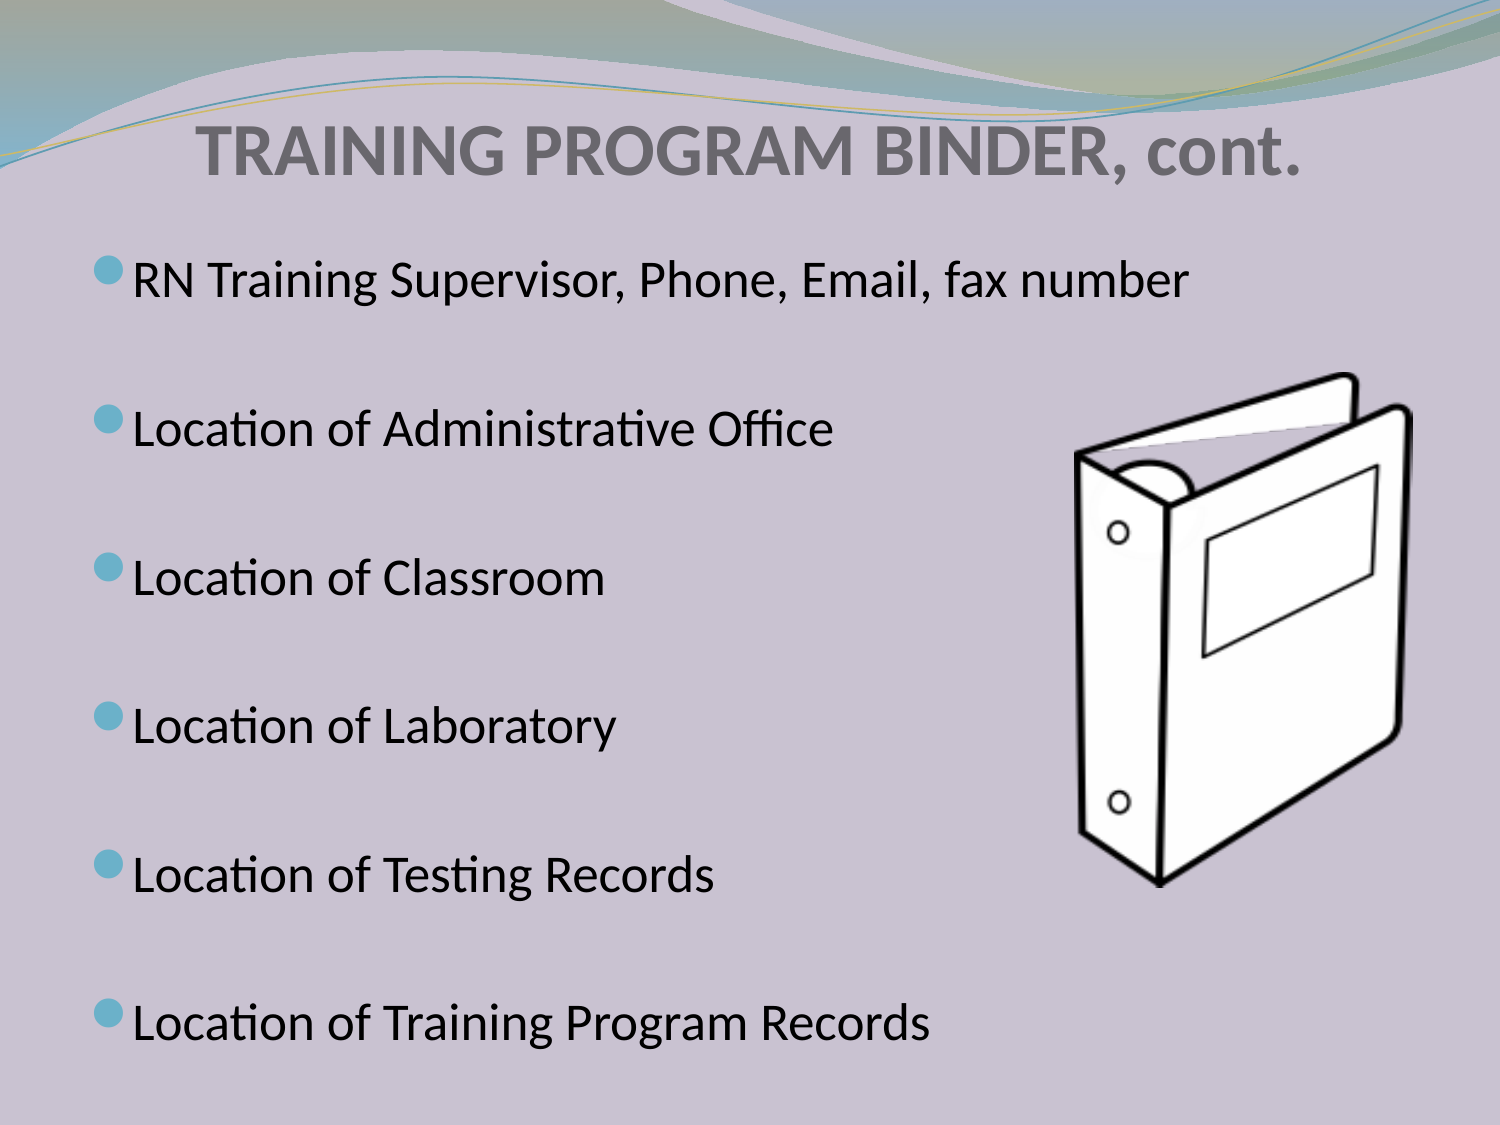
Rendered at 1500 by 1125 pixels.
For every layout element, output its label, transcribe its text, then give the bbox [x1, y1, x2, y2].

list RN Training Supervisor, Phone, Email, fax number Location of Administrative Office Location of Classroom Location of Laboratory Location of Testing Records Location of Training Program Records [75, 237, 1425, 1063]
title TRAINING PROGRAM BINDER, cont. [75, 114, 1425, 237]
picture [1074, 372, 1413, 888]
